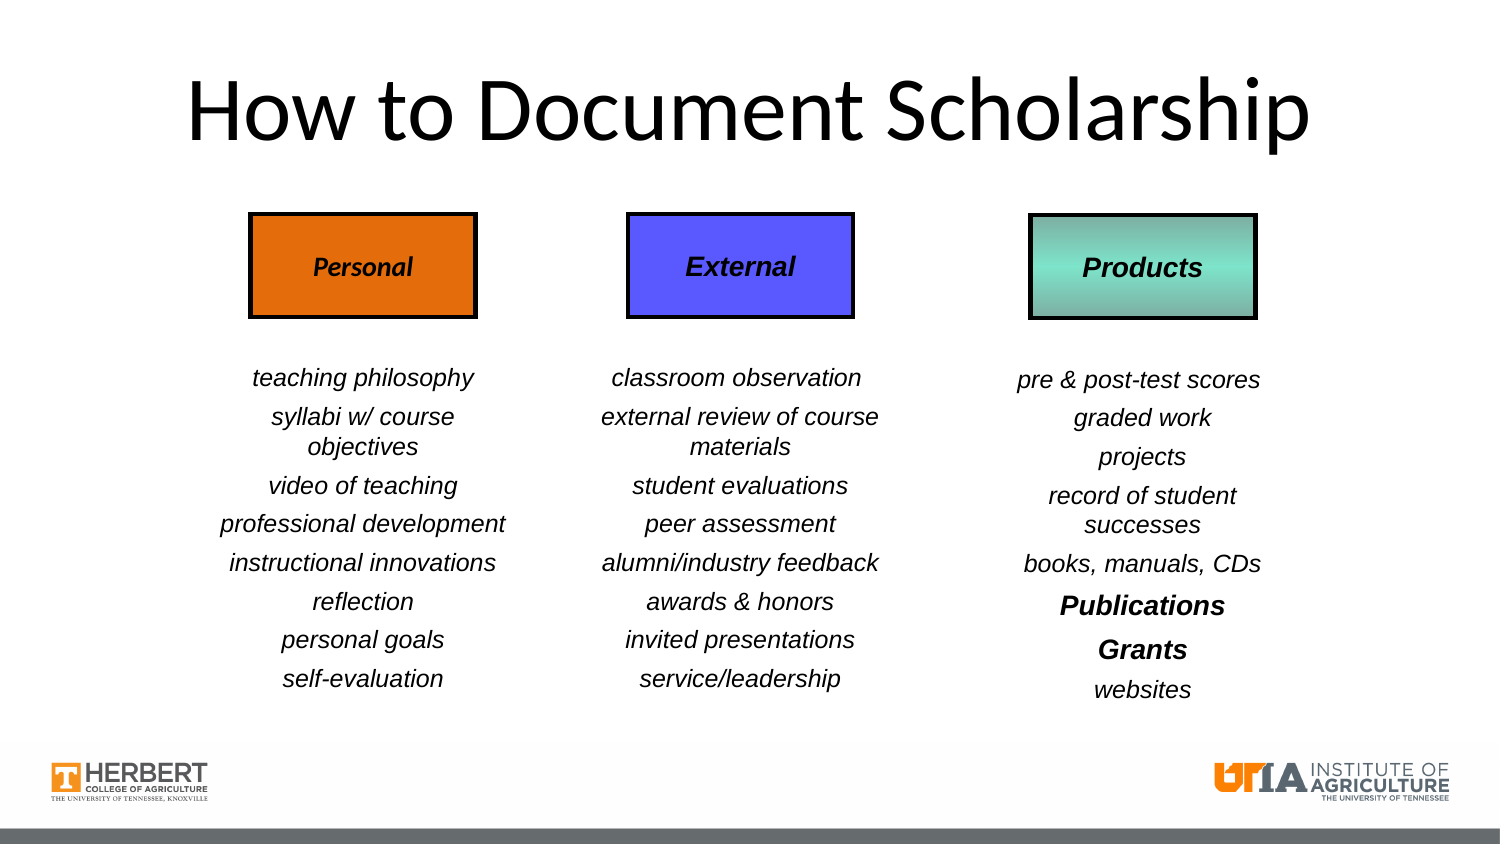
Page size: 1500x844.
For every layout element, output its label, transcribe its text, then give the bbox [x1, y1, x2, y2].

text_box classroom observation external review of course materials student evaluations peer assessment alumni/industry feedback awards & honors invited presentations service/leadership [581, 354, 900, 700]
text_box pre & post-test scores graded work projects record of student successes books, manuals, CDs Publications Grants websites [983, 355, 1303, 711]
picture [0, 743, 1500, 844]
text_box External [628, 213, 853, 317]
text_box teaching philosophy syllabi w/ course objectives video of teaching professional development instructional innovations reflection personal goals self-evaluation [203, 354, 523, 700]
text_box Personal [250, 213, 476, 317]
text_box How to Document Scholarship [74, 33, 1425, 175]
text_box Products [1030, 215, 1256, 319]
